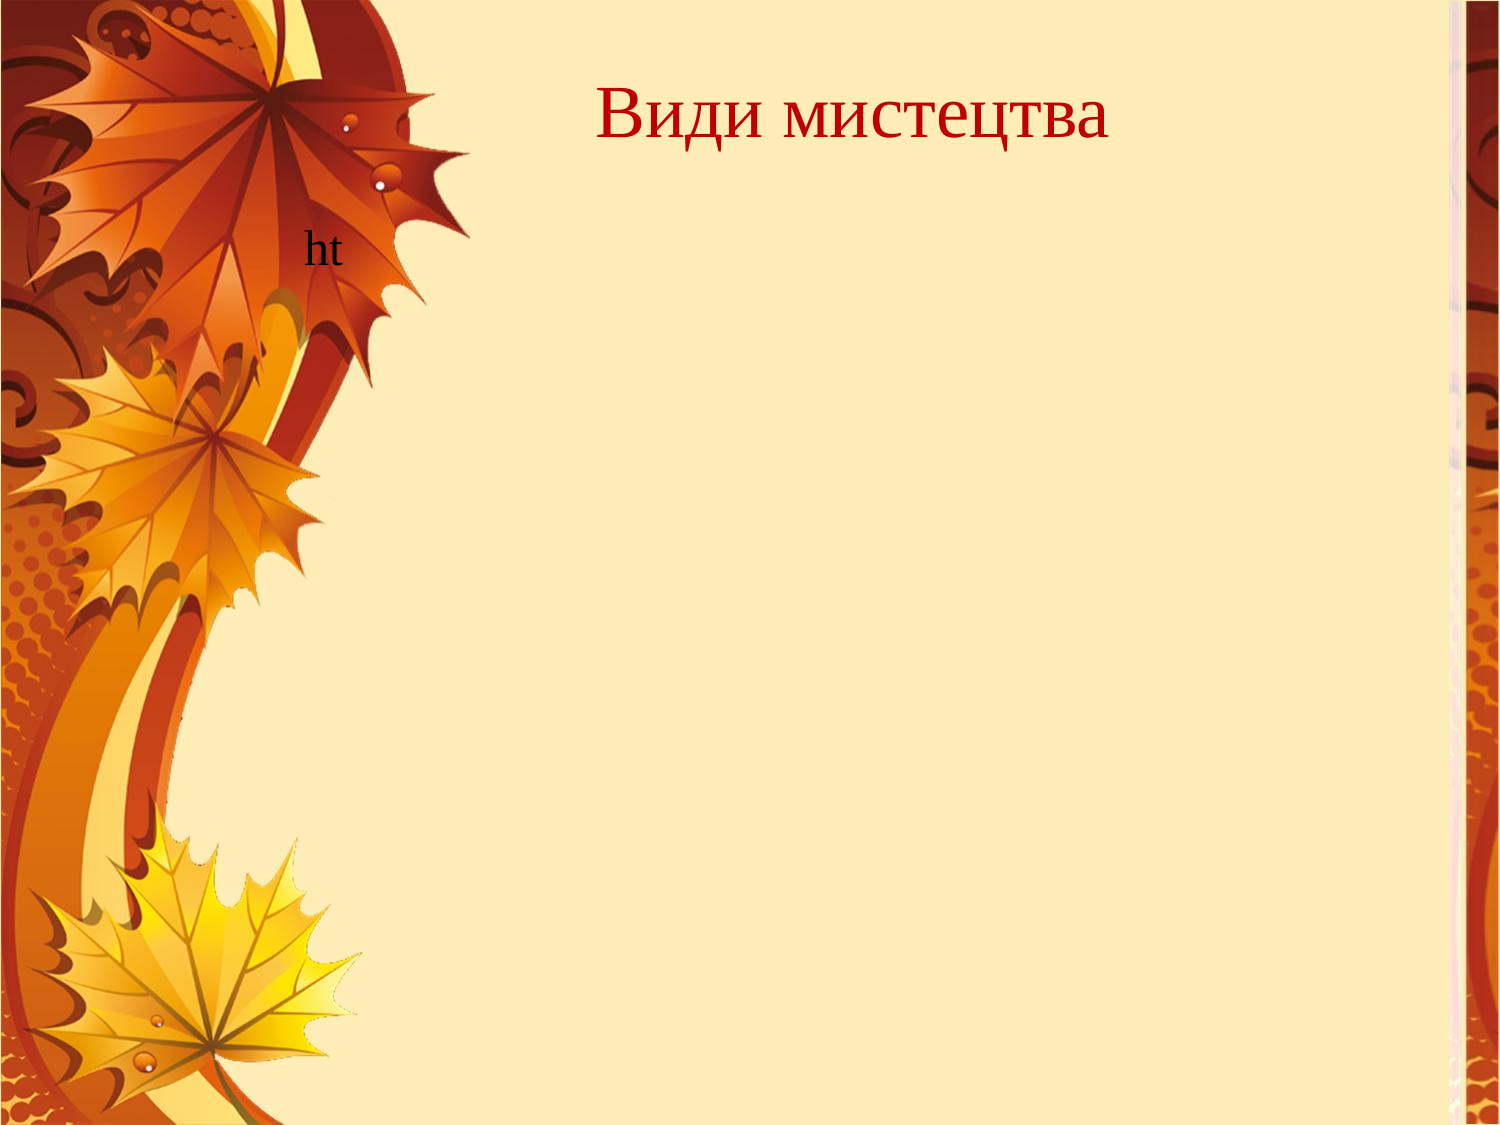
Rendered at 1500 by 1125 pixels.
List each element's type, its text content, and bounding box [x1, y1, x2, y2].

picture [0, 0, 1500, 1125]
text_box Види мистецтва [312, 54, 1412, 185]
text_box ht [289, 207, 1412, 283]
